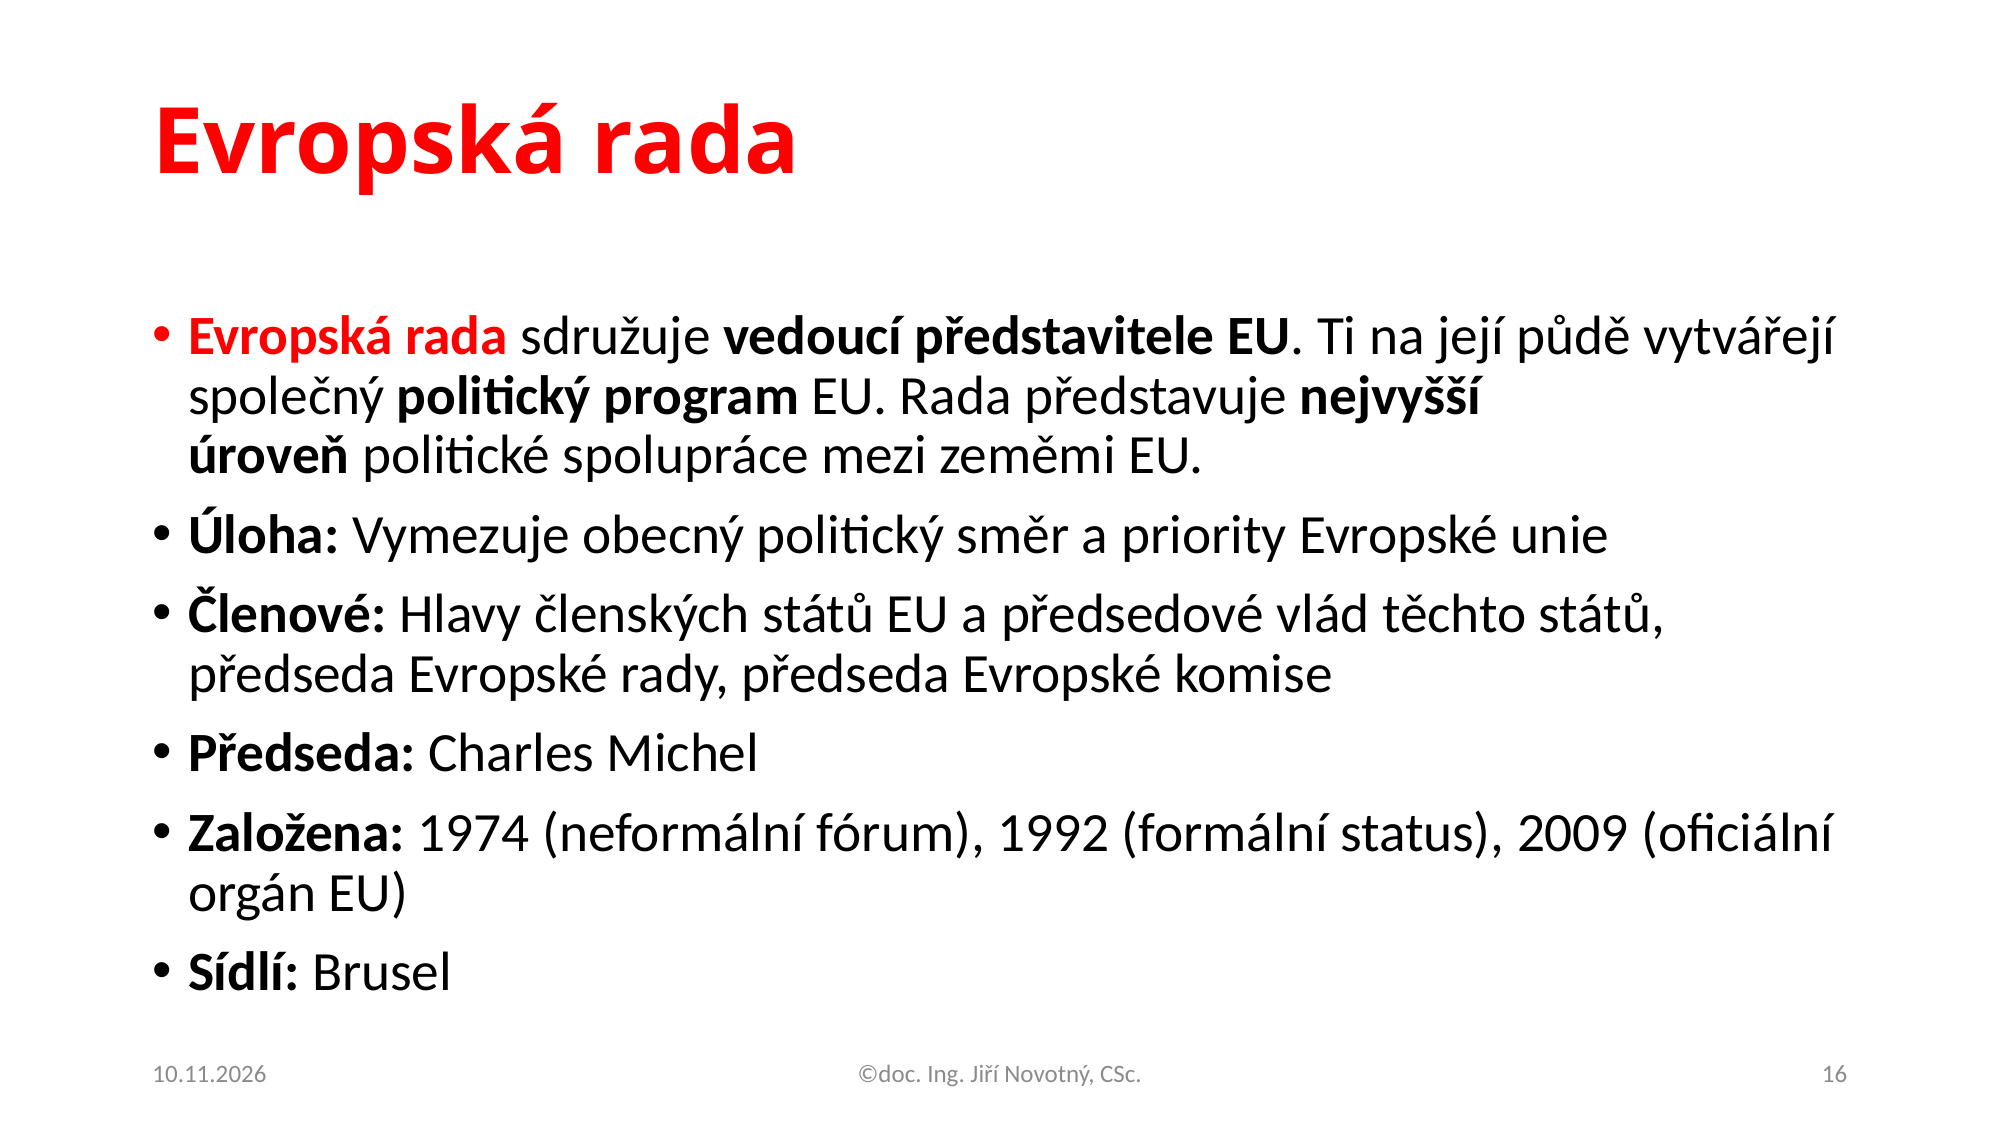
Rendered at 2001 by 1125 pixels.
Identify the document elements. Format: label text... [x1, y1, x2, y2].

title Evropská rada [137, 59, 1863, 229]
slide_number 16 [1412, 1042, 1863, 1103]
footer ©doc. Ing. Jiří Novotný, CSc. [662, 1042, 1338, 1103]
list Evropská rada sdružuje vedoucí představitele EU. Ti na její půdě vytvářejí společný politický program EU. Rada představuje nejvyšší úroveň politické spolupráce mezi zeměmi EU. Úloha: Vymezuje obecný politický směr a priority Evropské unie Členové: Hlavy členských států EU a předsedové vlád těchto států, předseda Evropské rady, předseda Evropské komise Předseda: Charles Michel Založena: 1974 (neformální fórum), 1992 (formální status), 2009 (oficiální orgán EU) Sídlí: Brusel [137, 299, 1863, 1014]
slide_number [137, 1042, 588, 1103]
